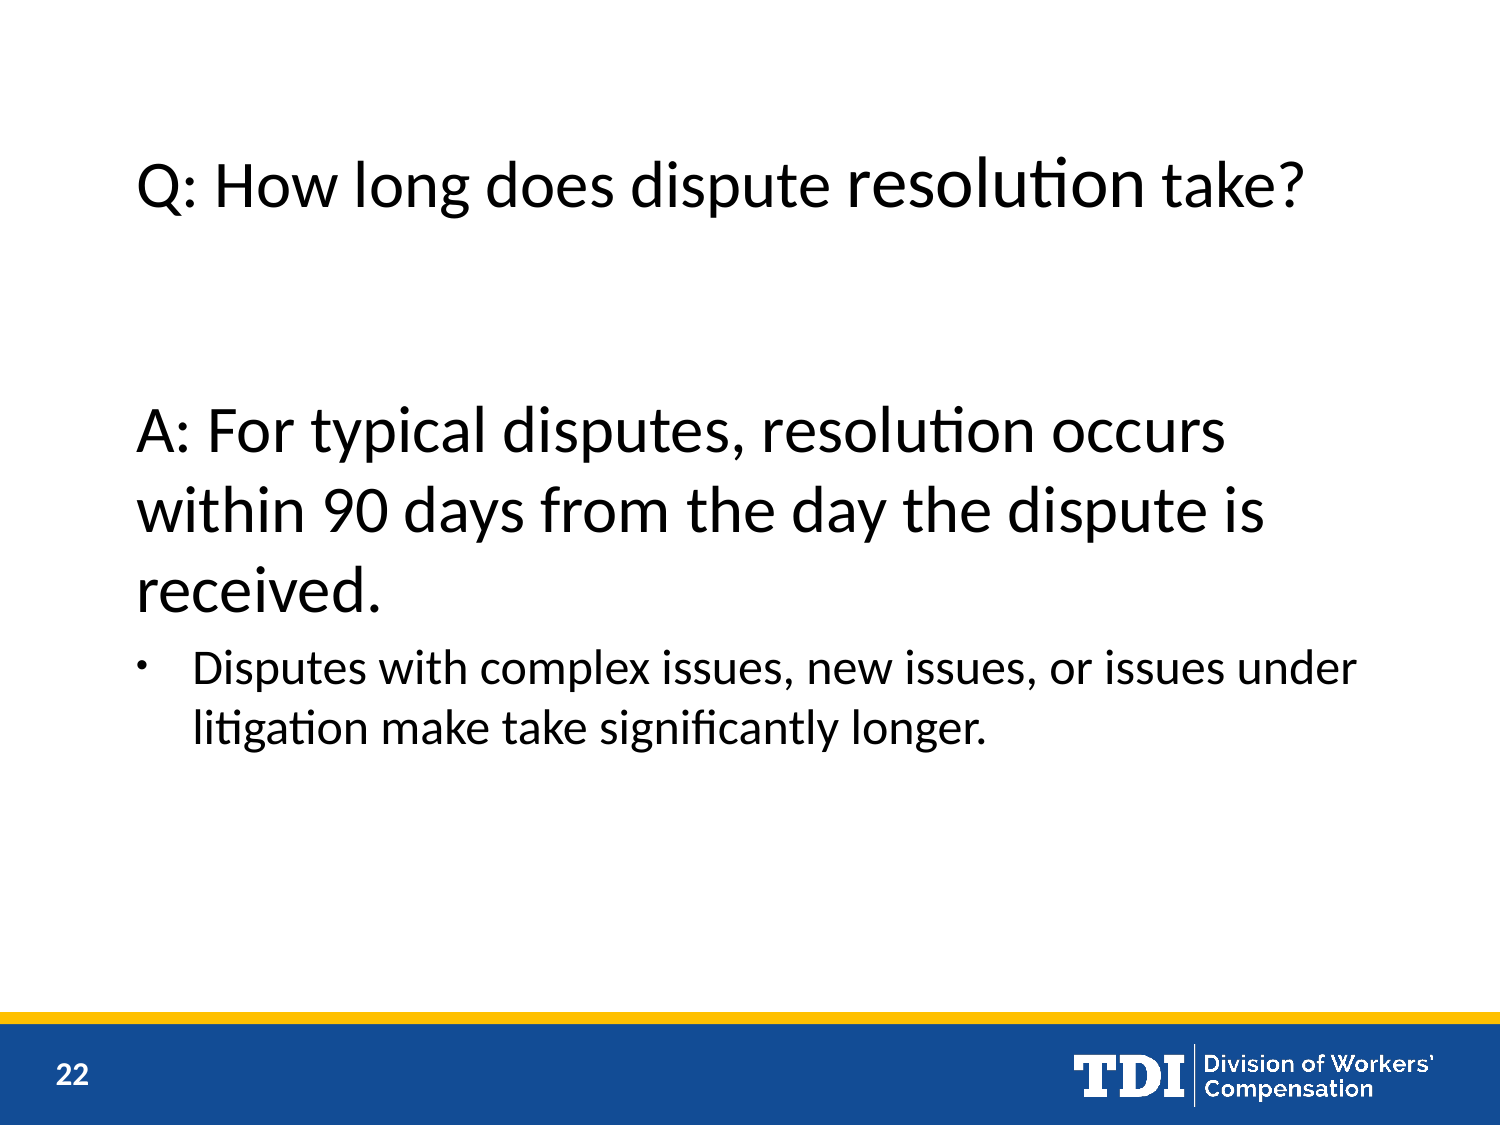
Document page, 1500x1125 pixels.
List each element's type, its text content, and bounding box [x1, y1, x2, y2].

list Q: How long does dispute resolution take? [121, 136, 1364, 237]
picture [1074, 1044, 1433, 1107]
text_box A: For typical disputes, resolution occurs within 90 days from the day the dispute is received. Disputes with complex issues, new issues, or issues under litigation make take significantly longer. [103, 378, 1383, 837]
